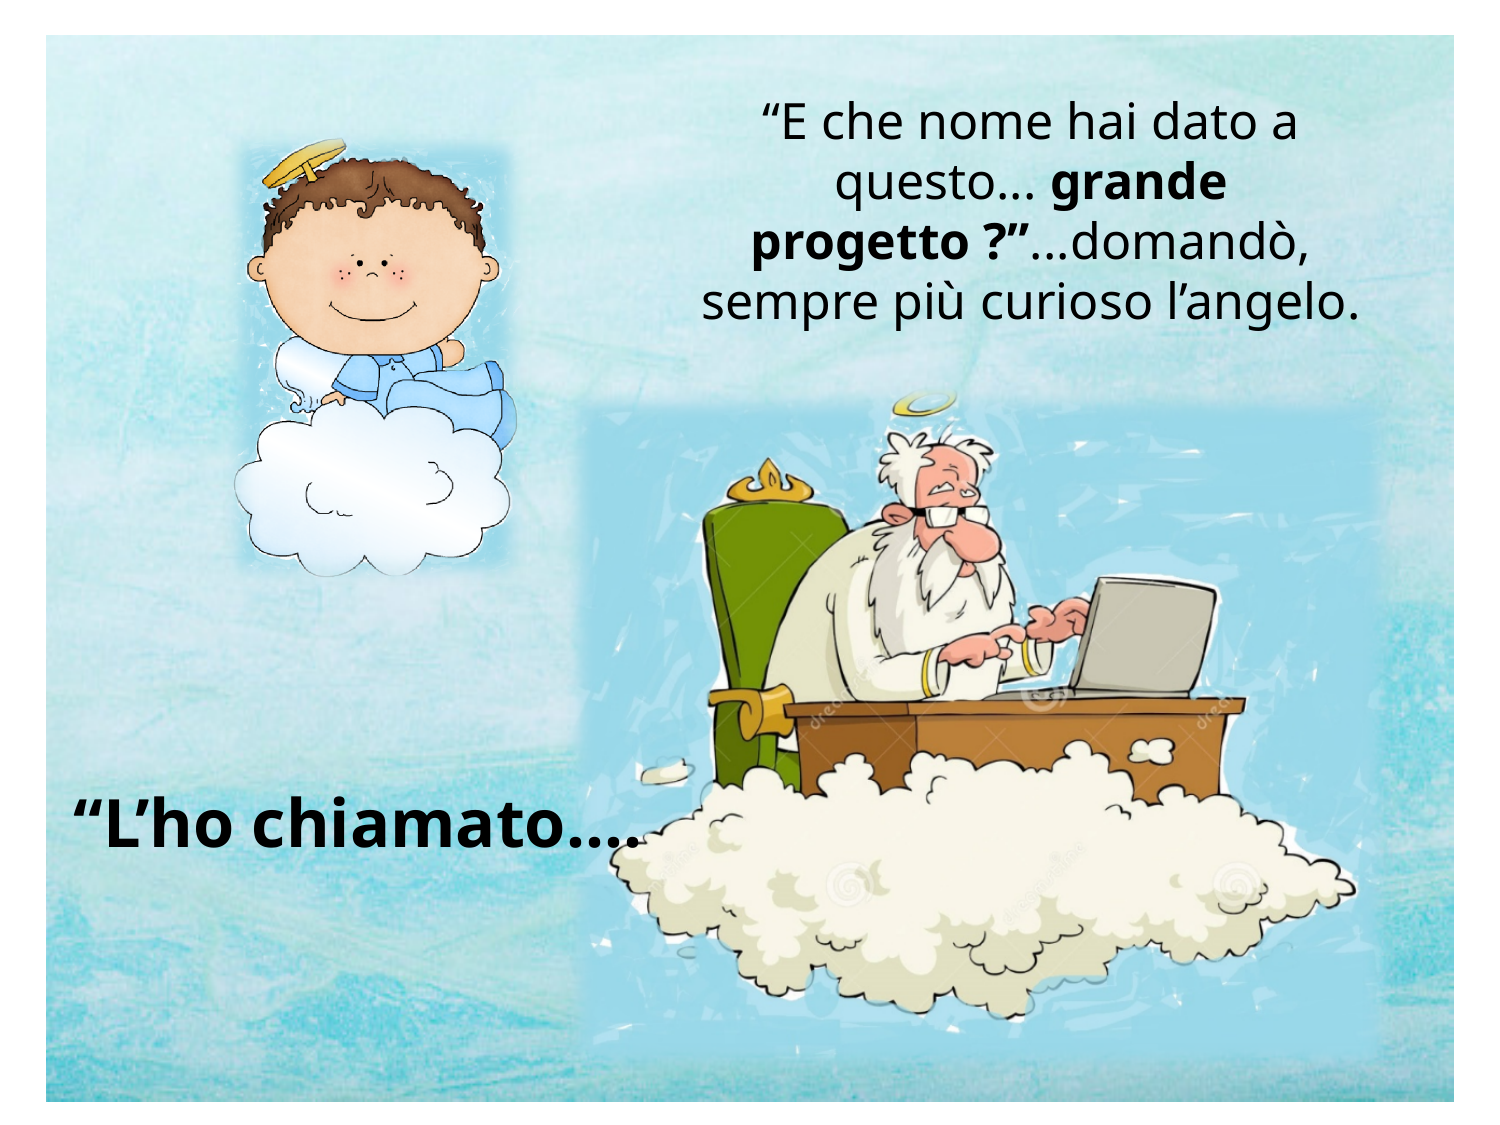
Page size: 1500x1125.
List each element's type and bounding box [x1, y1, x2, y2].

picture [222, 128, 528, 587]
list [46, 34, 1454, 1102]
picture [560, 386, 1400, 1079]
